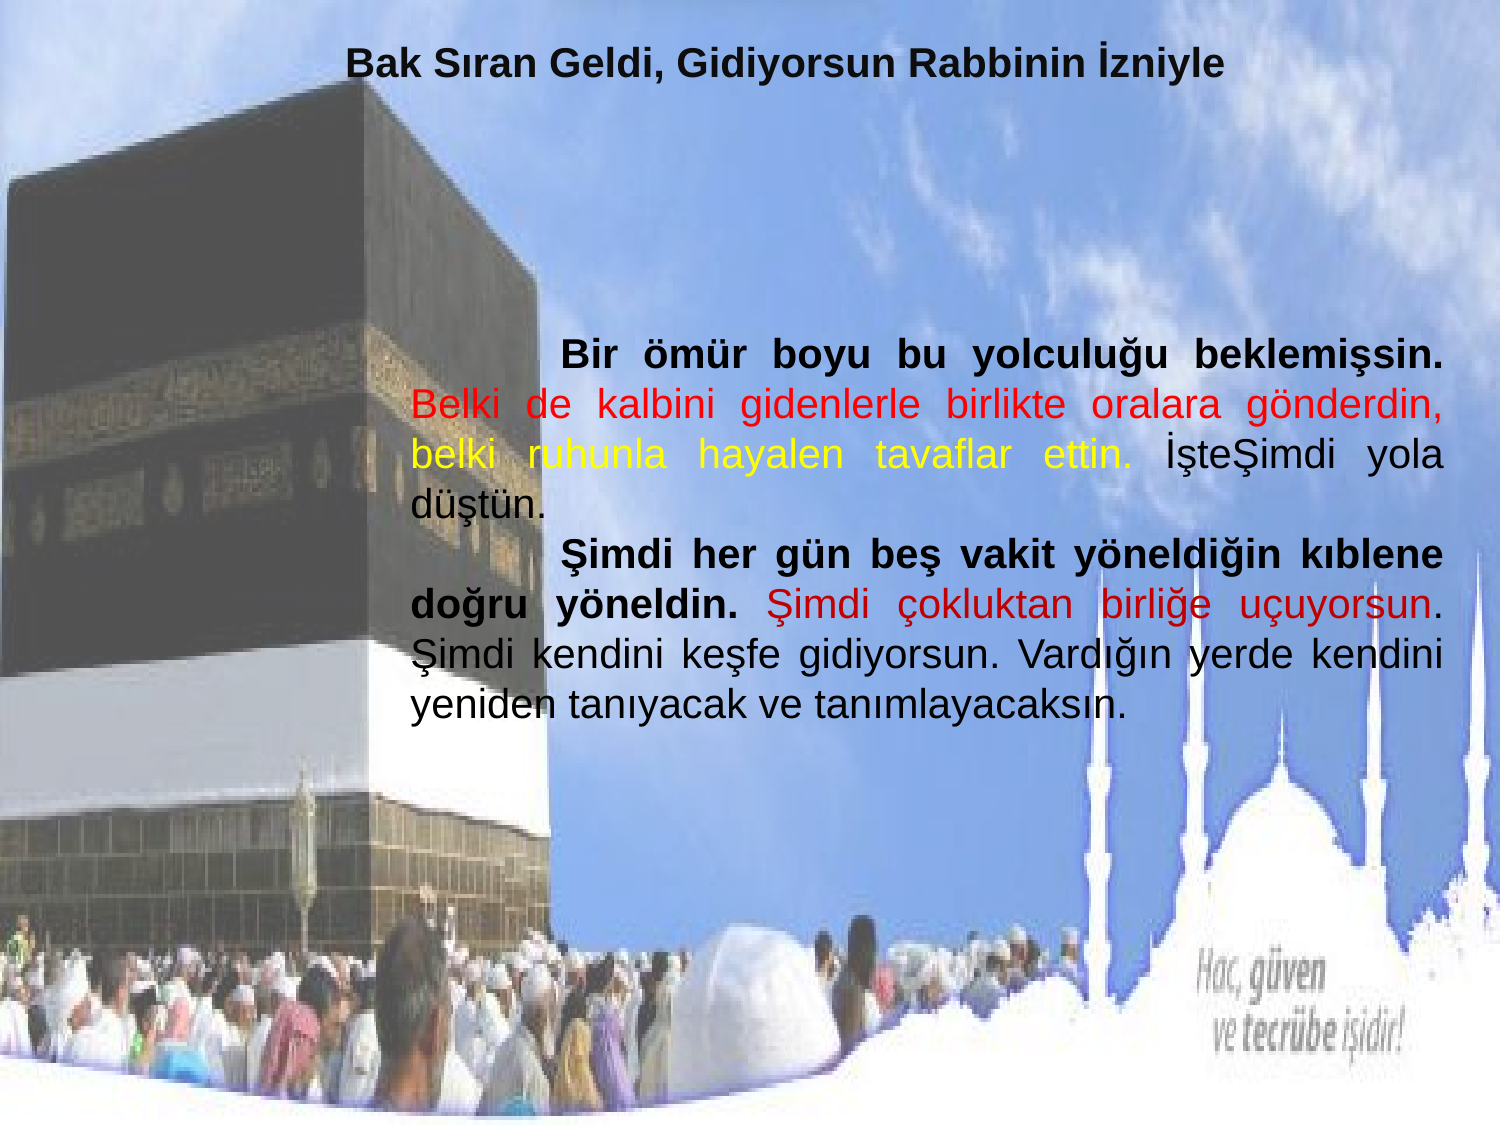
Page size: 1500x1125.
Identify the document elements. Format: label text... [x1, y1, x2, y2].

text_box [281, 0, 1500, 322]
text_box Bak Sıran Geldi, Gidiyorsun Rabbinin İzniyle [88, 42, 1483, 93]
text_box Bir ömür boyu bu yolculuğu beklemişsin. Belki de kalbini gidenlerle birlikte oralara gönderdin, belki ruhunla hayalen tavaflar ettin. İşteŞimdi yola düştün. Şimdi her gün beş vakit yöneldiğin kıblene doğru yöneldin. Şimdi çokluktan birliğe uçuyorsun. Şimdi kendini keşfe gidiyorsun. Vardığın yerde kendini yeniden tanıyacak ve tanımlayacaksın. [394, 93, 1460, 1001]
text_box [0, 0, 1500, 1125]
